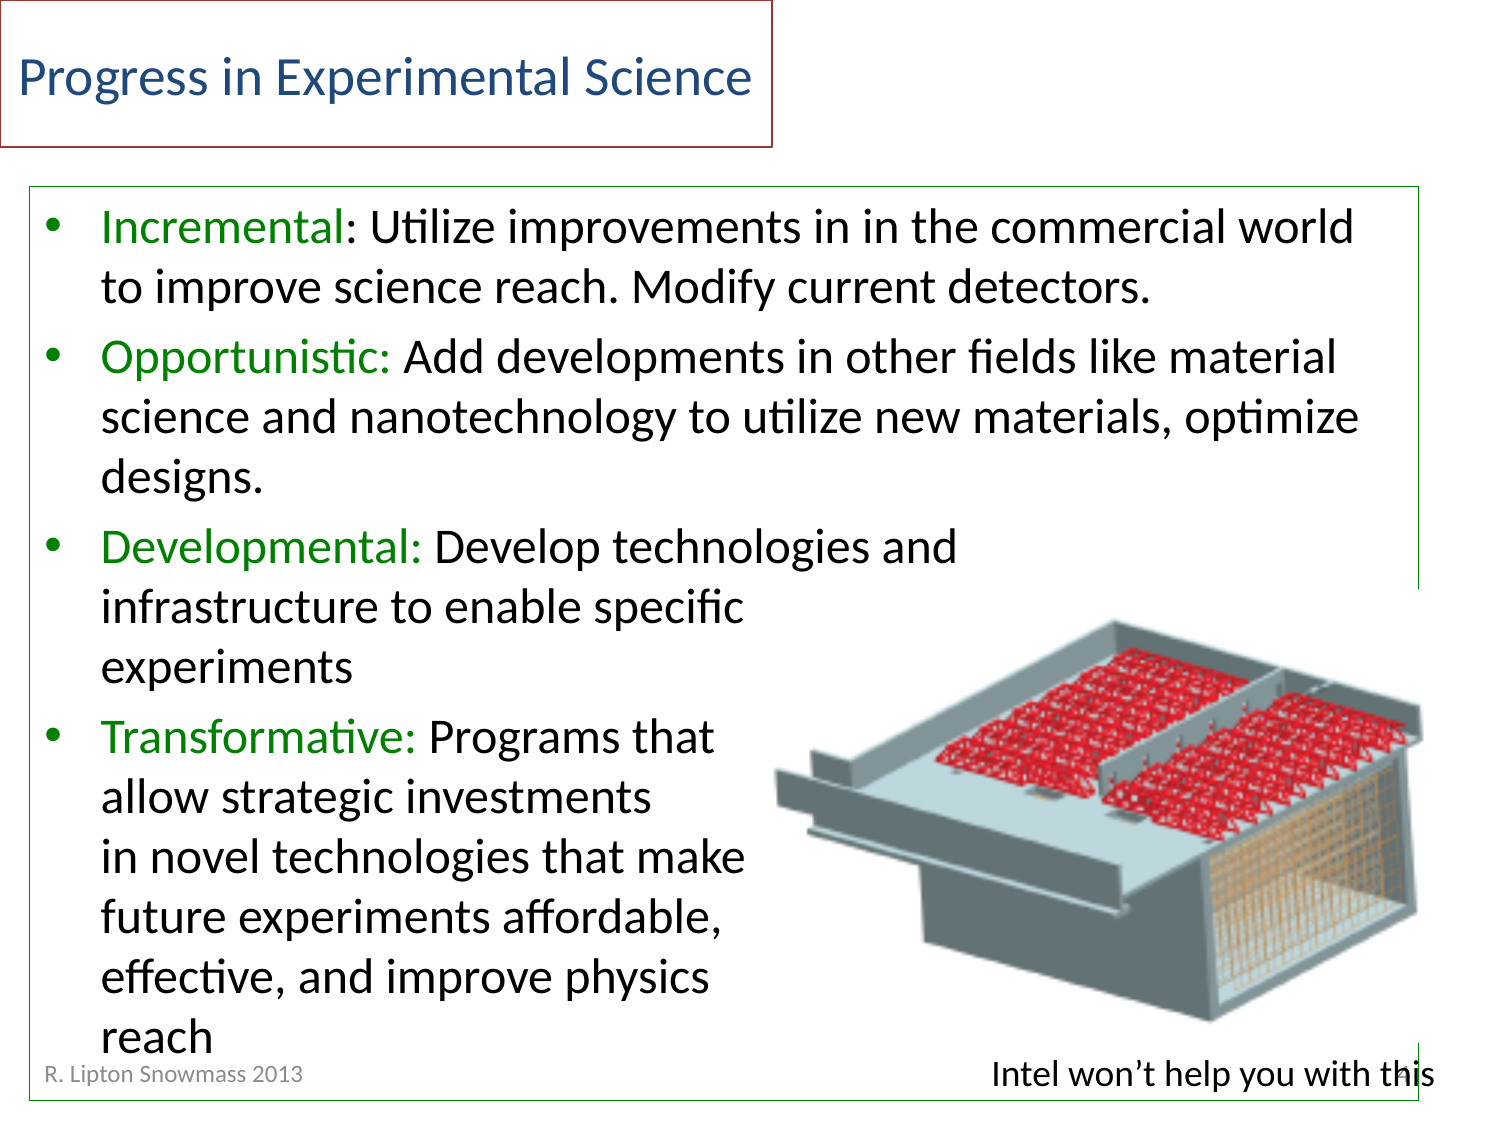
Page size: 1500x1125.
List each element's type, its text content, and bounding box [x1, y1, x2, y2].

list Incremental: Utilize improvements in in the commercial world to improve science reach. Modify current detectors. Opportunistic: Add developments in other fields like material science and nanotechnology to utilize new materials, optimize designs. Developmental: Develop technologies and infrastructure to enable specific experiments Transformative: Programs that allow strategic investments in novel technologies that make future experiments affordable, effective, and improve physics reach [29, 186, 1419, 1101]
slide_number R. Lipton Snowmass 2013 [29, 1042, 380, 1103]
picture [771, 589, 1454, 1043]
title Progress in Experimental Science [0, 0, 773, 148]
text_box Intel won’t help you with this [976, 1051, 1451, 1102]
